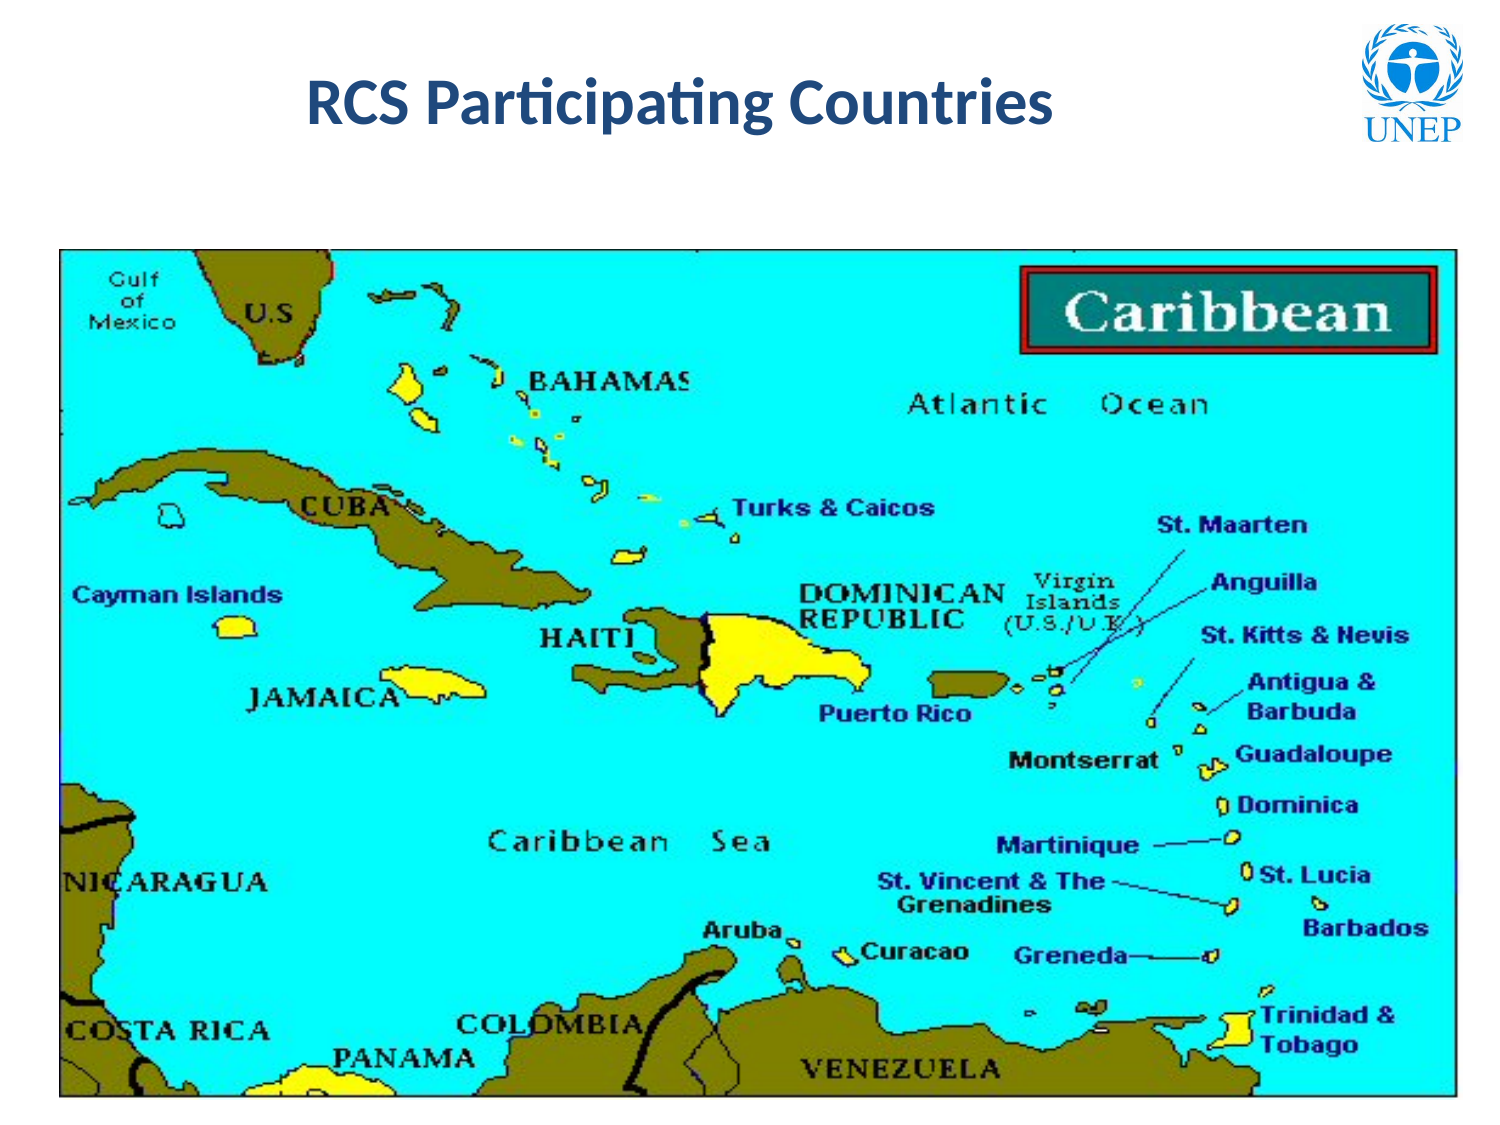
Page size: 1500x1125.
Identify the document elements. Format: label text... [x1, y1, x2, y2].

picture [59, 249, 1463, 1101]
picture [1362, 24, 1463, 142]
text_box RCS Participating Countries [237, 49, 1125, 138]
